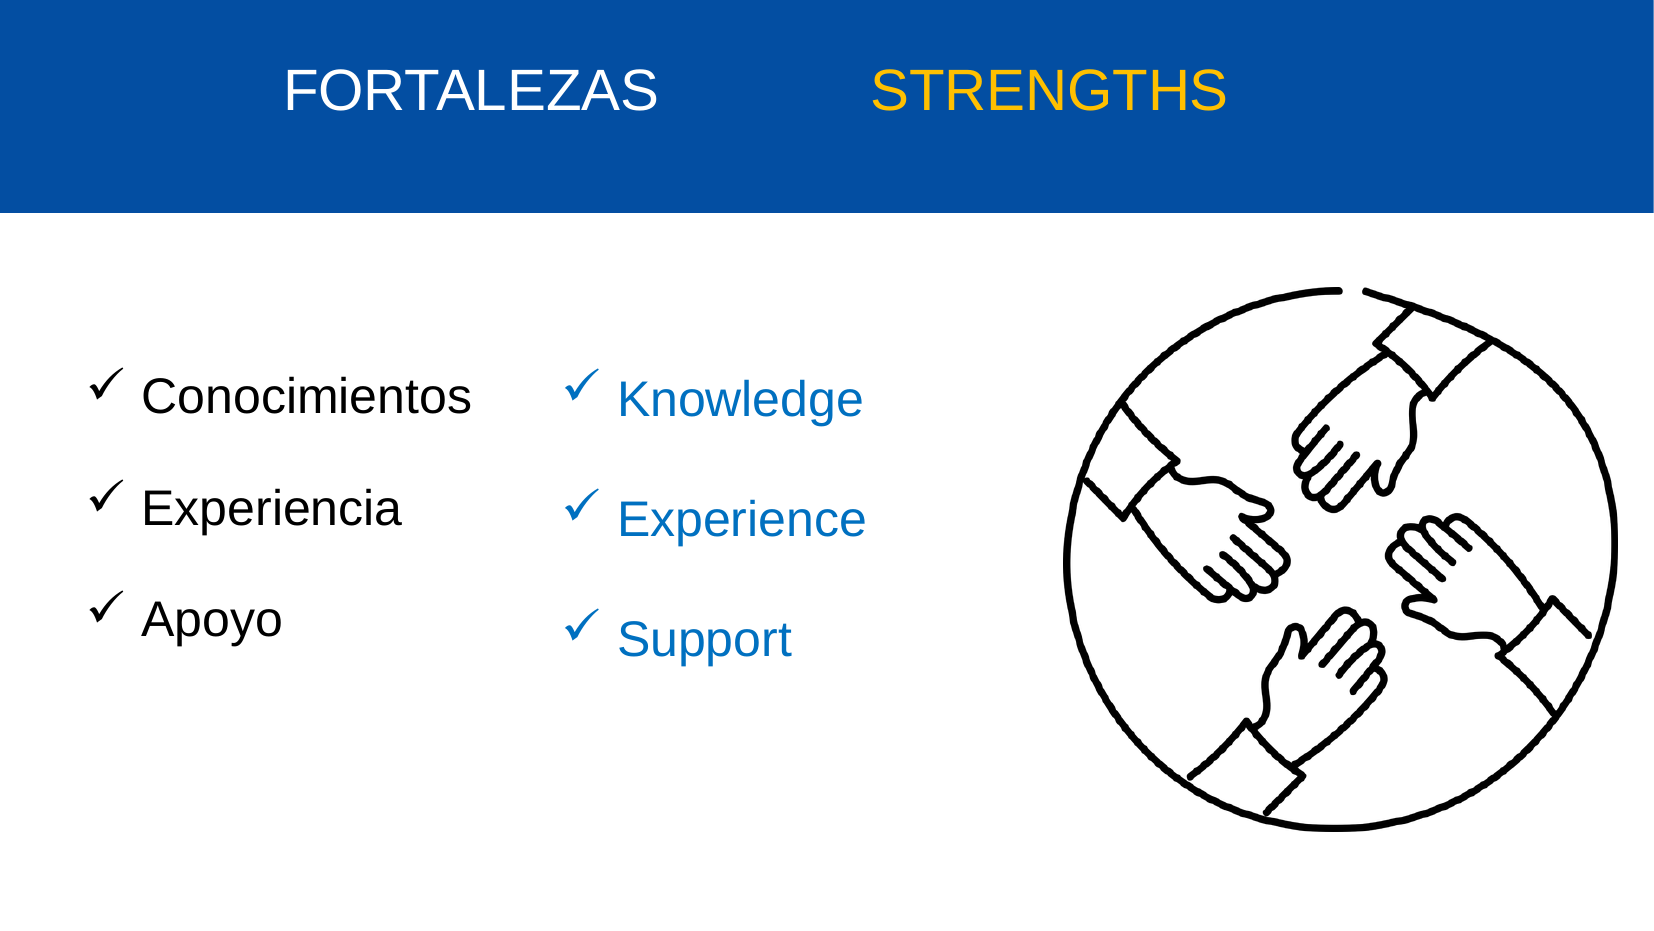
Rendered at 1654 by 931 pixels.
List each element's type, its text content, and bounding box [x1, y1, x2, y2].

text_box Conocimientos Experiencia Apoyo [70, 311, 502, 655]
picture [1062, 287, 1618, 832]
picture [0, 0, 1654, 214]
text_box Knowledge Experience Support [546, 358, 966, 674]
